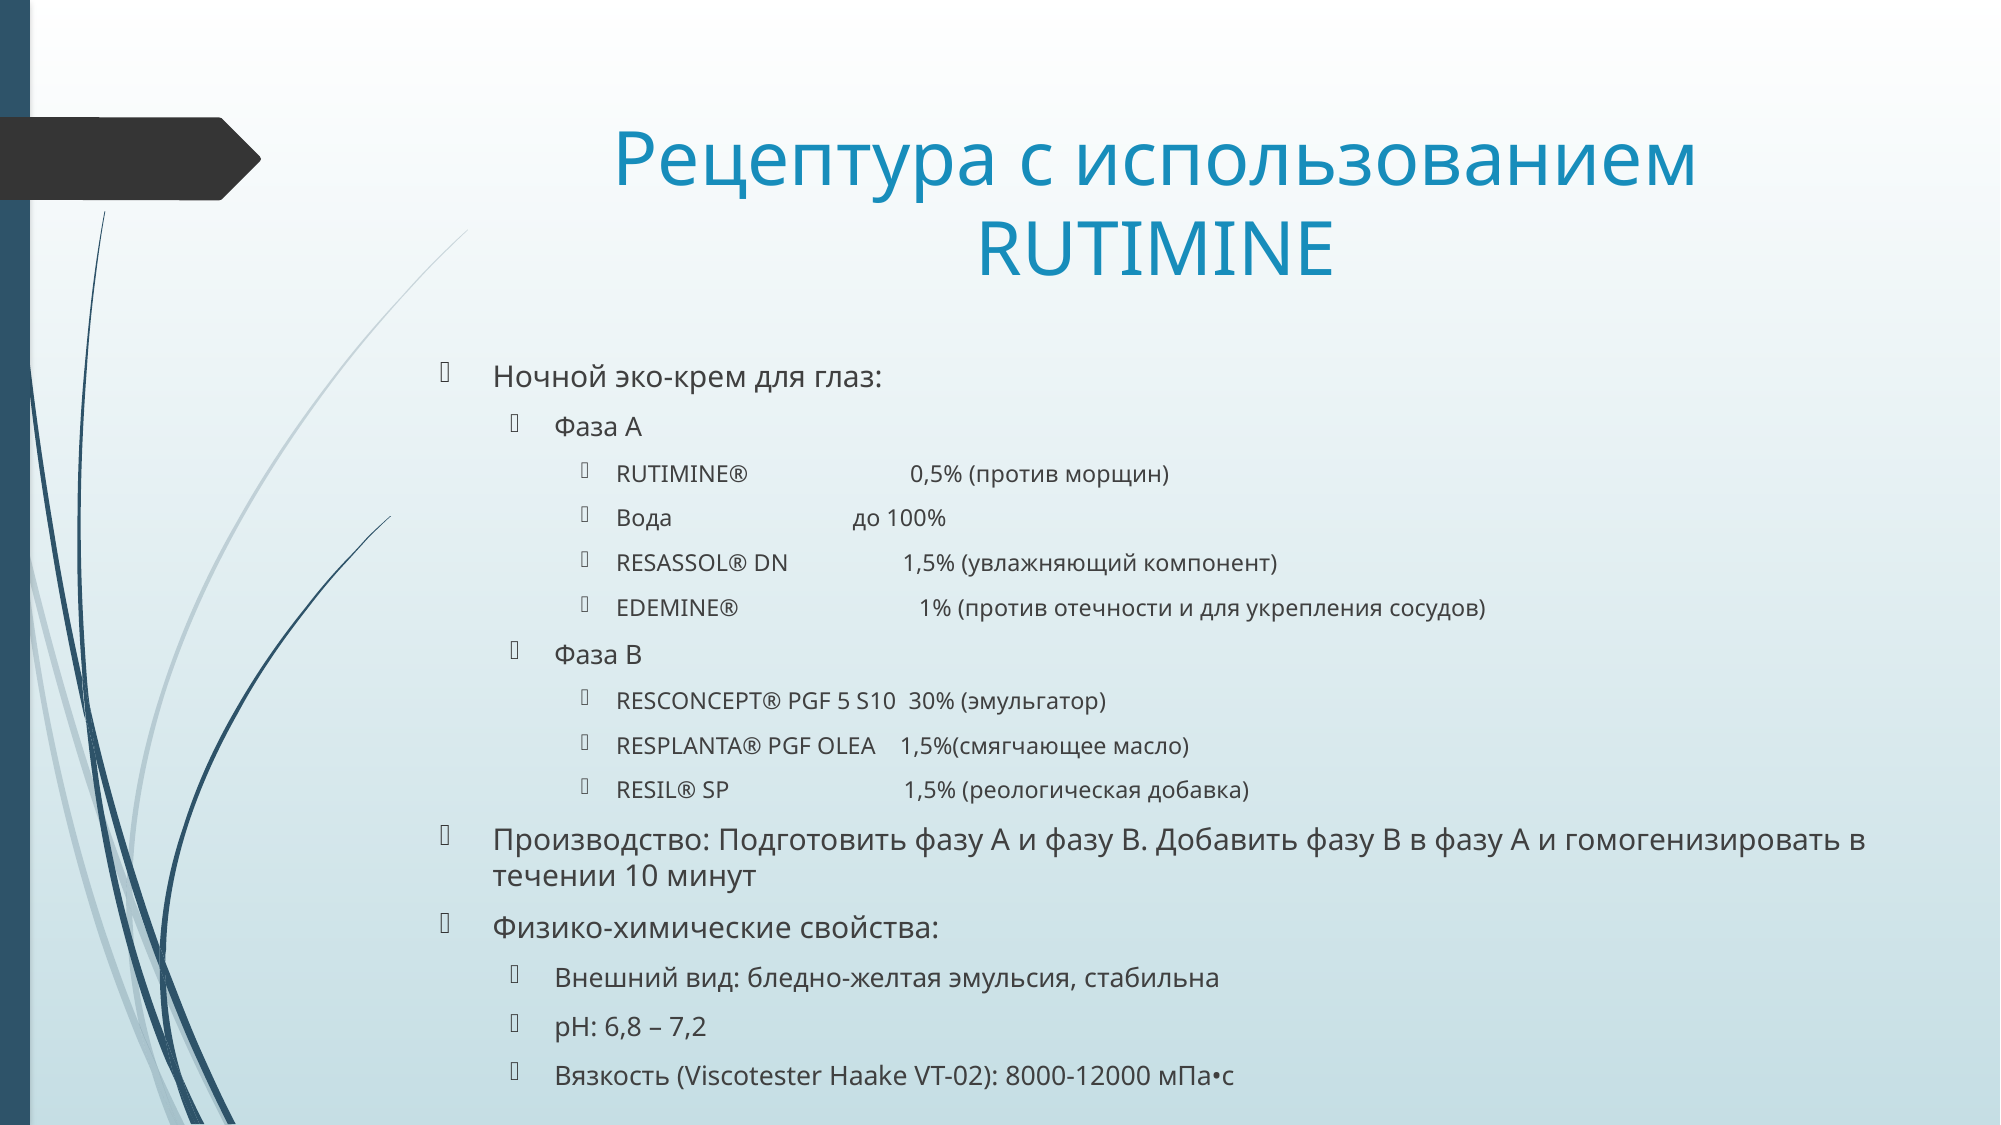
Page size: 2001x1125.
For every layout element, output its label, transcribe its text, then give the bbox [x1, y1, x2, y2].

list Ночной эко-крем для глаз: Фаза А RUTIMINE® 0,5% (против морщин) Вода до 100% RESASSOL® DN 1,5% (увлажняющий компонент) EDEMINE® 1% (против отечности и для укрепления сосудов) Фаза В RESCONCEPT® PGF 5 S10 30% (эмульгатор) RESPLANTA® PGF OLEA 1,5%(смягчающее масло) RESIL® SP 1,5% (реологическая добавка) Производство: Подготовить фазу A и фазу B. Добавить фазу B в фазу A и гомогенизировать в течении 10 минут Физико-химические свойства: Внешний вид: бледно-желтая эмульсия, стабильна рН: 6,8 – 7,2 Вязкость (Viscotester Haake VT-02): 8000-12000 мПа•с [424, 350, 1888, 1105]
title Рецептура с использованием Rutimine [425, 102, 1888, 313]
